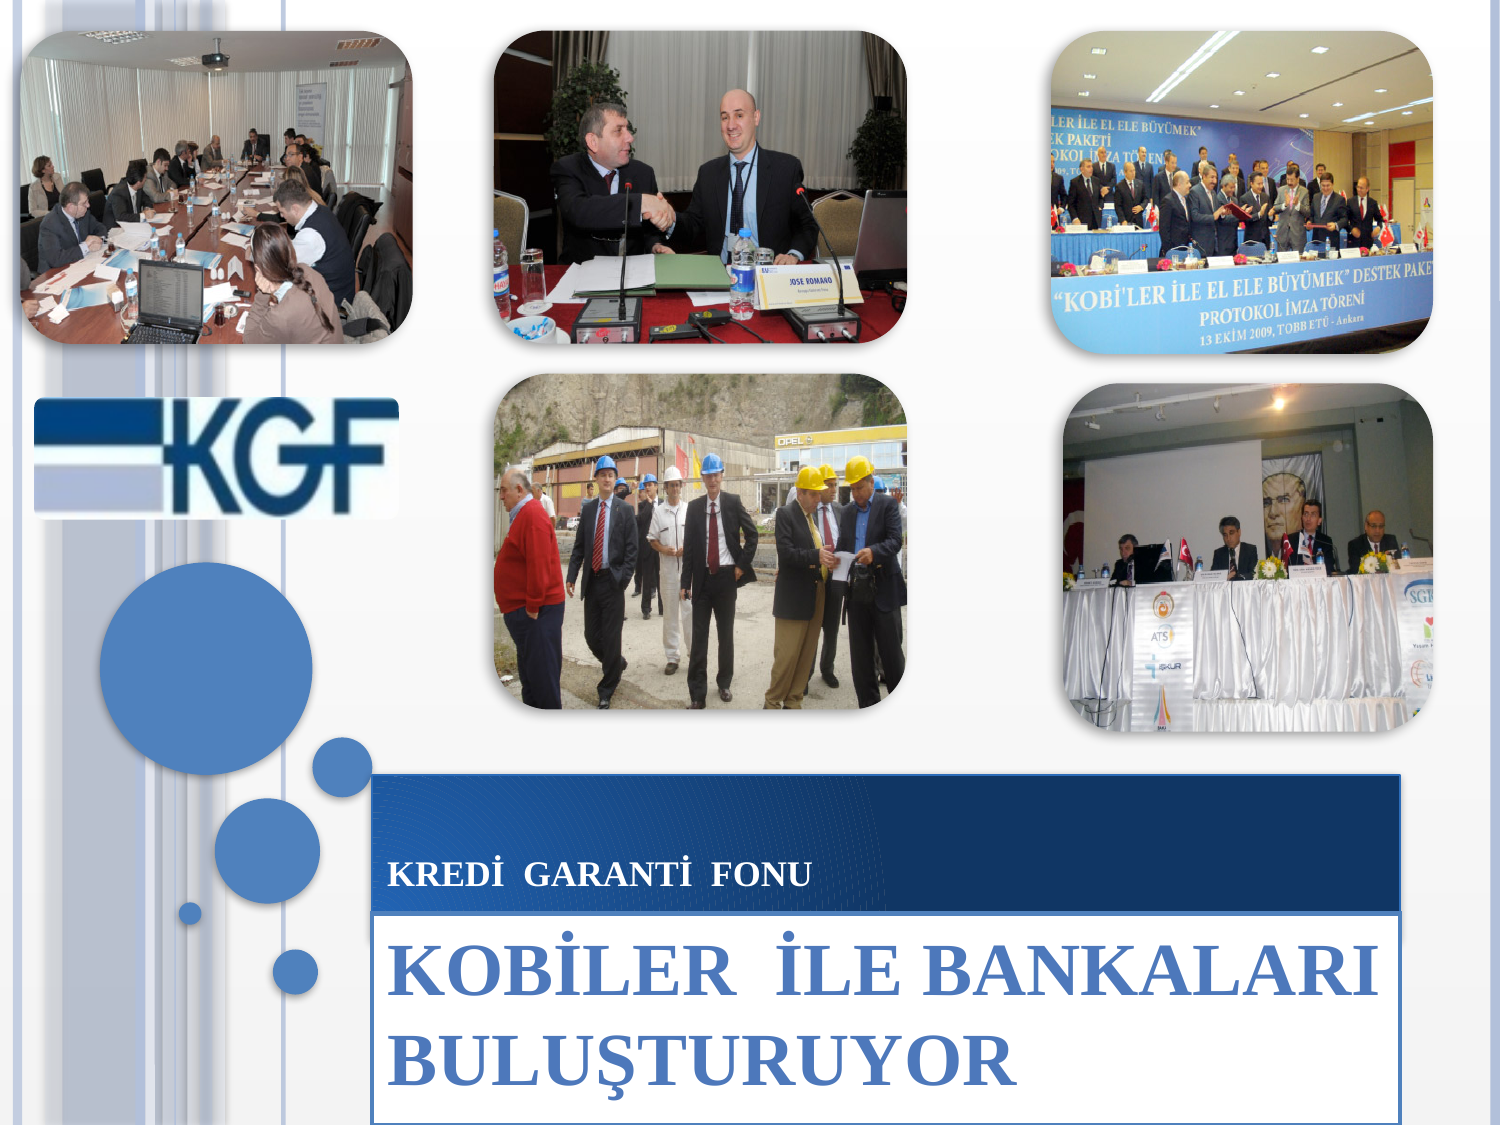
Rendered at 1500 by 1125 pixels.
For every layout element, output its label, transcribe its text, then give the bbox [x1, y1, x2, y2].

picture [33, 396, 400, 521]
subtitle KOBİLER İLE bANKALARI BULUŞTURUYOR [370, 911, 1402, 1125]
picture [493, 372, 908, 710]
picture [1050, 30, 1434, 355]
picture [1062, 382, 1434, 733]
title KREDİ GARANTİ FONU [371, 774, 1401, 911]
picture [19, 30, 414, 345]
picture [493, 29, 908, 344]
